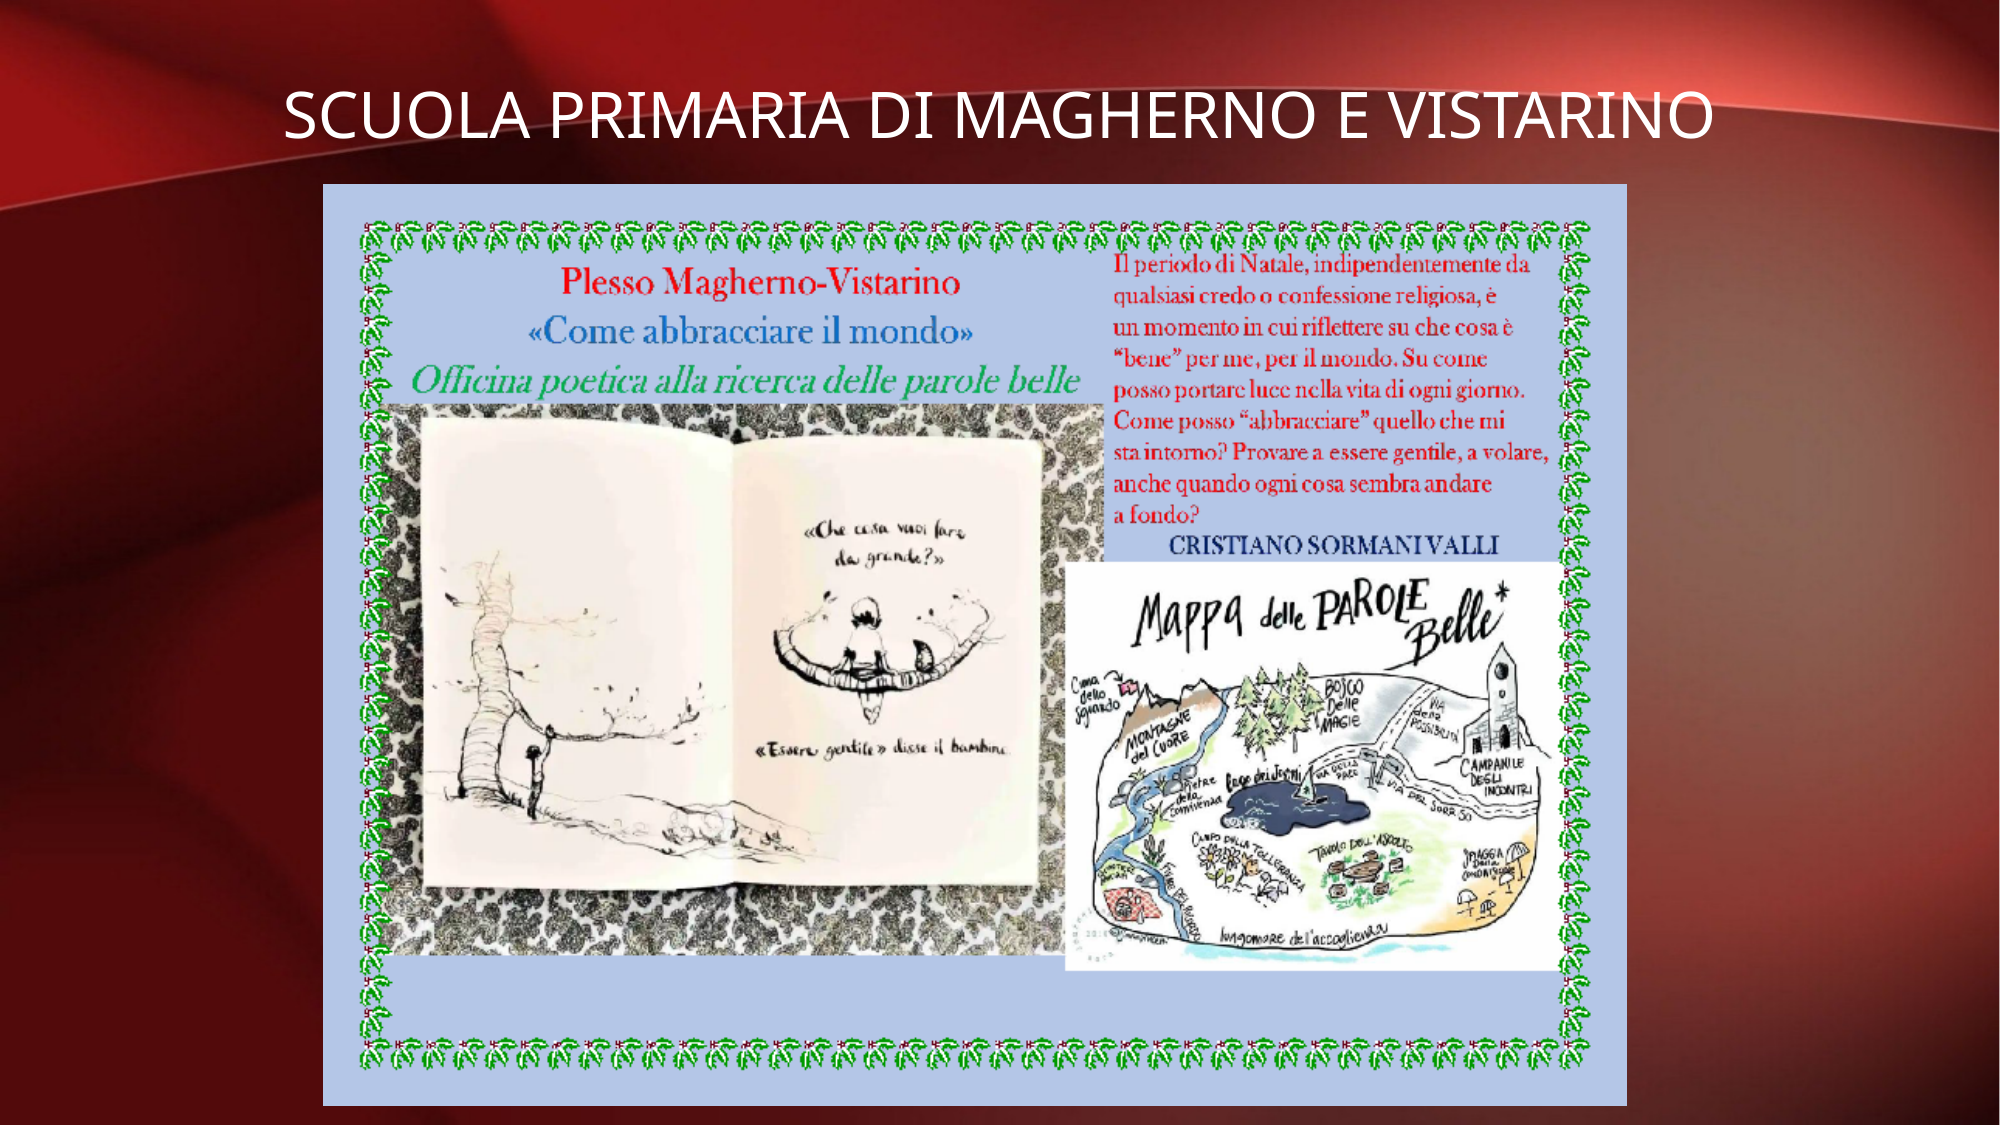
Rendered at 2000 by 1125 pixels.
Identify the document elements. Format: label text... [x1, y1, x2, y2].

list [322, 184, 1628, 1107]
picture [0, 0, 2000, 1125]
title SCUOLA PRIMARIA DI MAGHERNO E VISTARINO [149, 79, 1850, 161]
